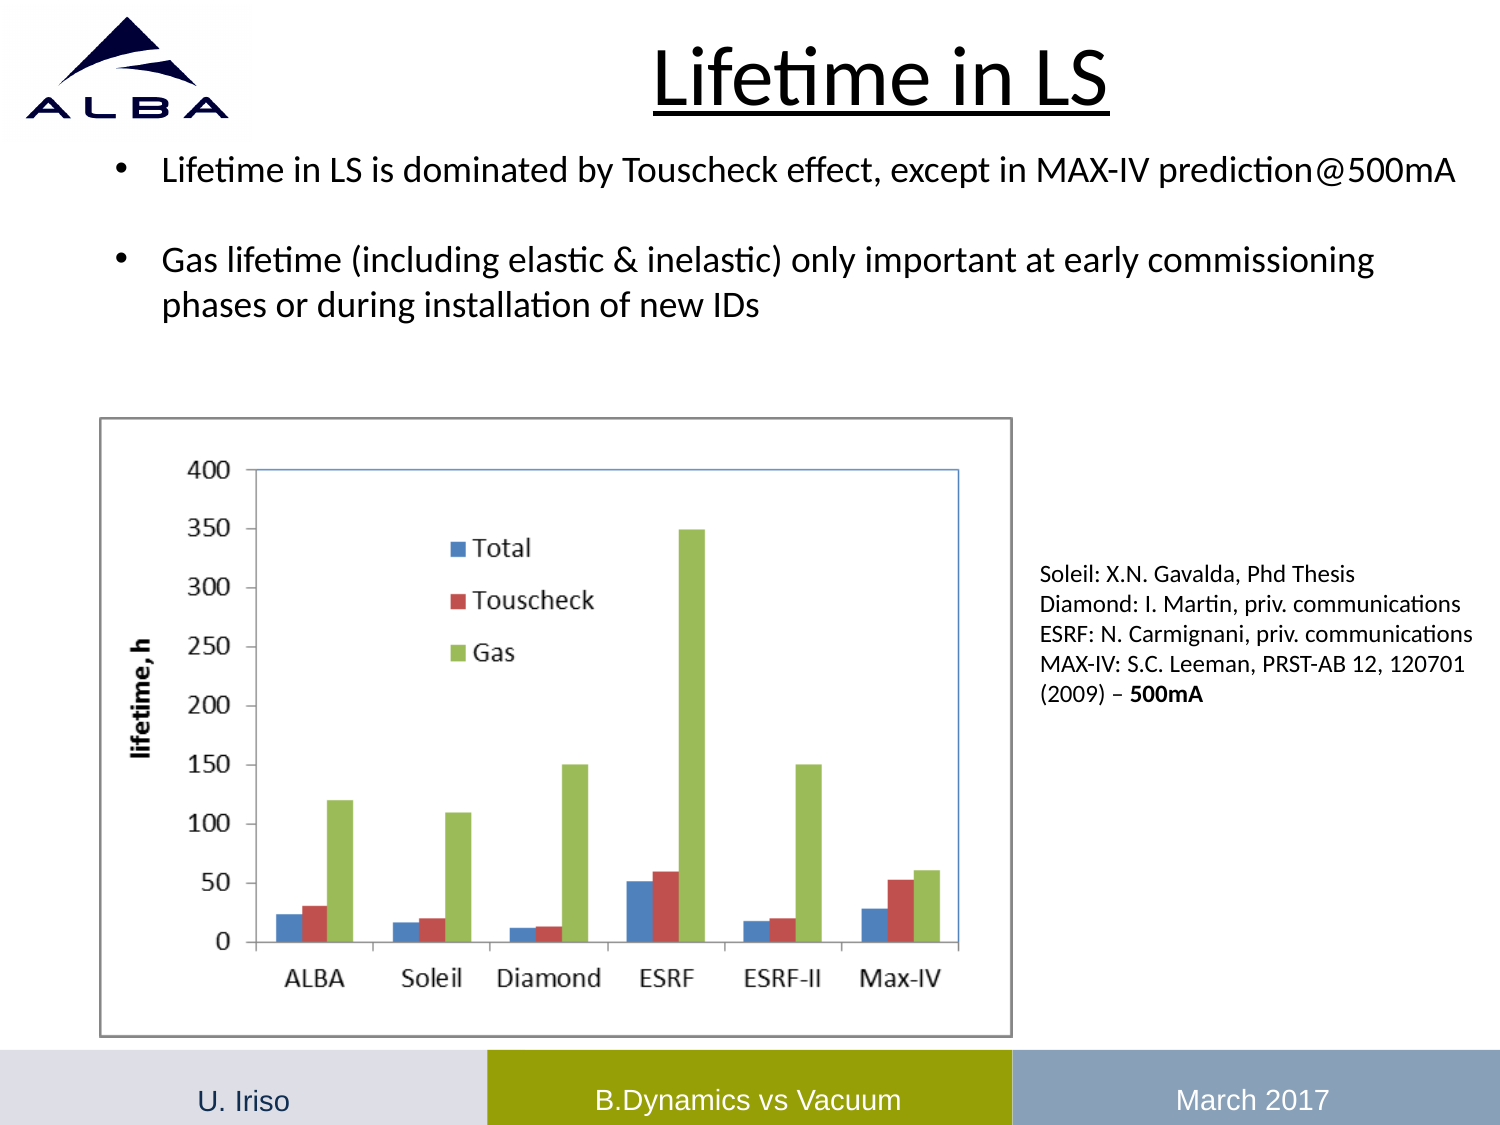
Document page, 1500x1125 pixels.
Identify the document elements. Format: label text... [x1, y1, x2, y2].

text_box Lifetime in LS is dominated by Touscheck effect, except in MAX-IV prediction@500mA Gas lifetime (including elastic & inelastic) only important at early commissioning phases or during installation of new IDs [99, 137, 1500, 333]
picture [99, 417, 1013, 1038]
text_box Soleil: X.N. Gavalda, Phd Thesis Diamond: I. Martin, priv. communications ESRF: N. Carmignani, priv. communications MAX-IV: S.C. Leeman, PRST-AB 12, 120701 (2009) – 500mA [1025, 549, 1500, 715]
picture [2, 4, 252, 142]
title Lifetime in LS [300, 12, 1463, 130]
